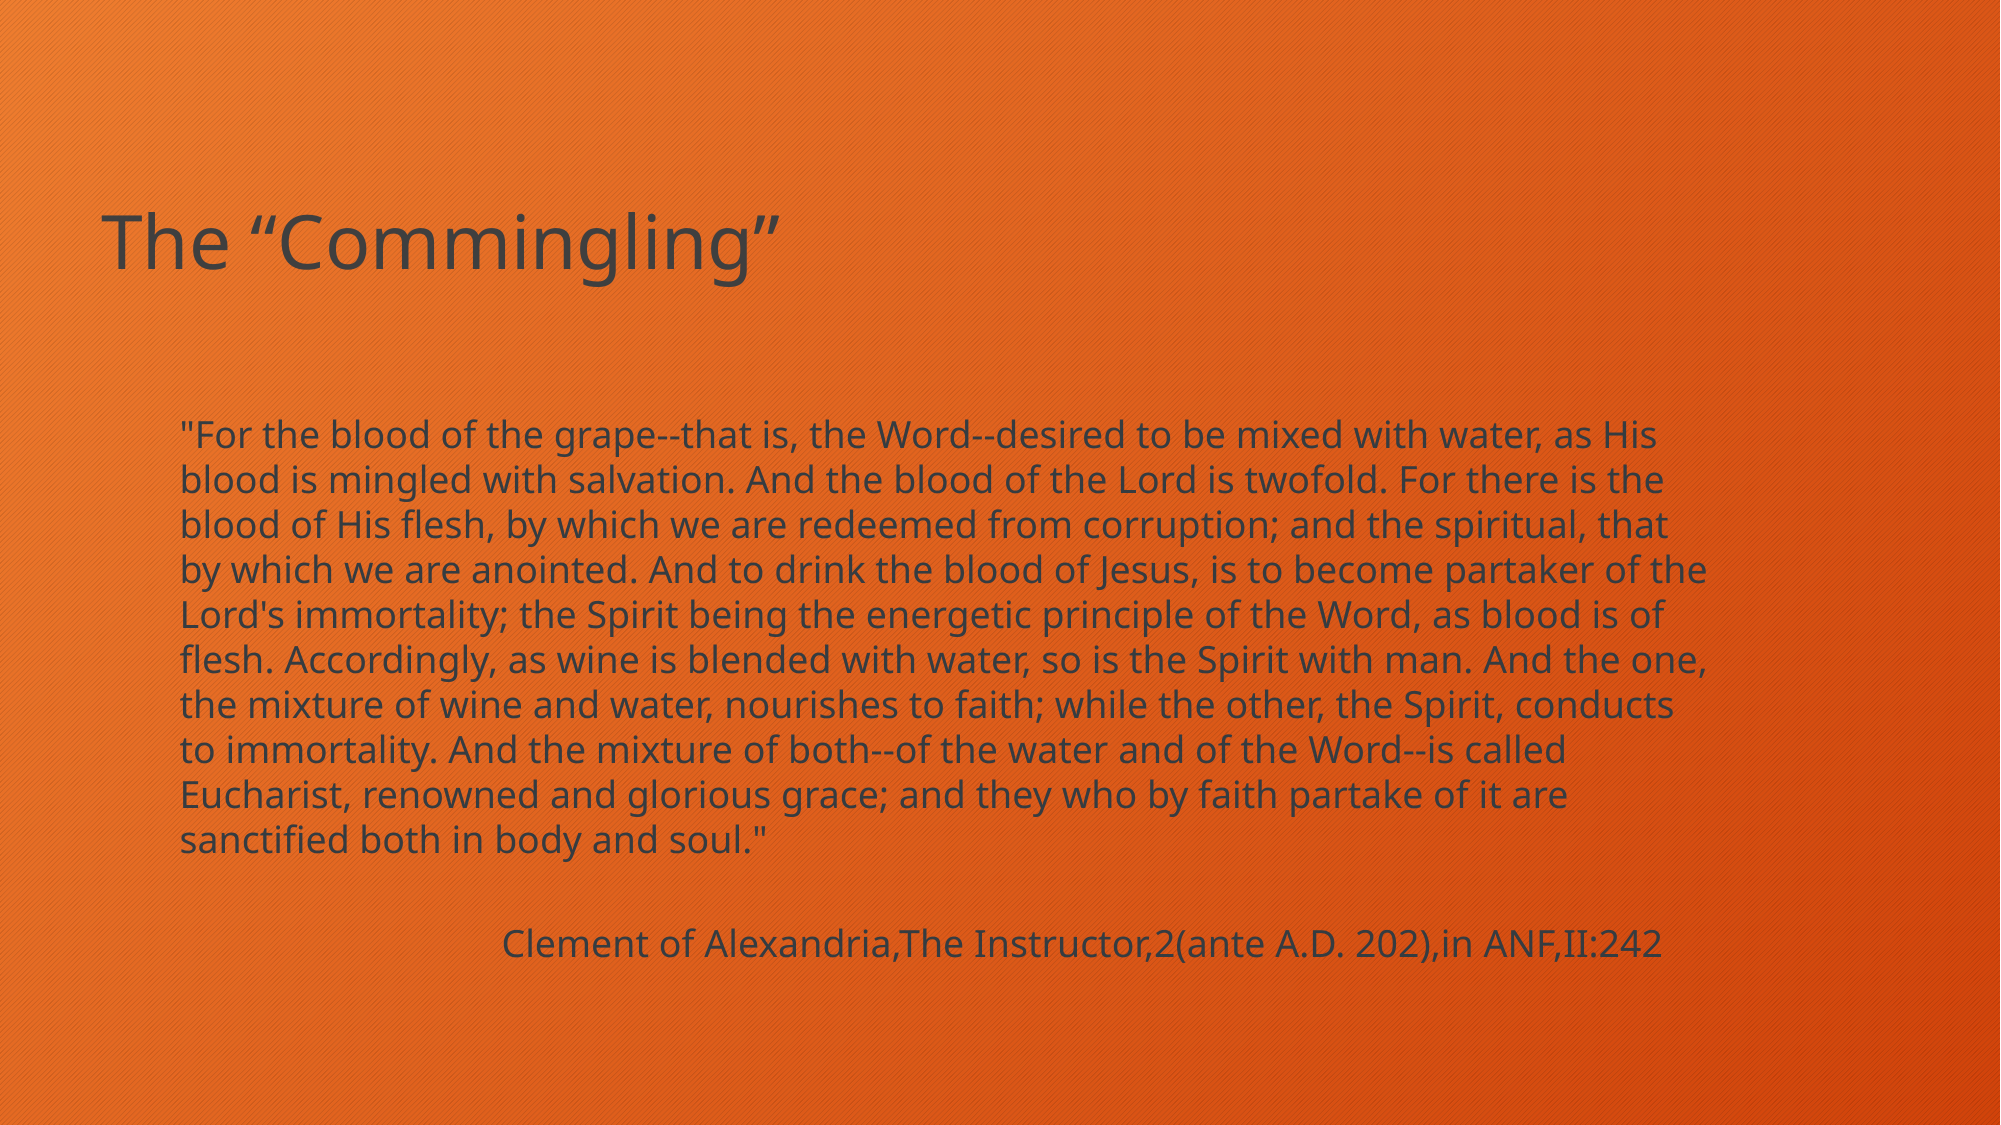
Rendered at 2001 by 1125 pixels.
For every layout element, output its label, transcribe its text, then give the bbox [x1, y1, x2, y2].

text_box "For the blood of the grape--that is, the Word--desired to be mixed with water, as His blood is mingled with salvation. And the blood of the Lord is twofold. For there is the blood of His flesh, by which we are redeemed from corruption; and the spiritual, that by which we are anointed. And to drink the blood of Jesus, is to become partaker of the Lord's immortality; the Spirit being the energetic principle of the Word, as blood is of flesh. Accordingly, as wine is blended with water, so is the Spirit with man. And the one, the mixture of wine and water, nourishes to faith; while the other, the Spirit, conducts to immortality. And the mixture of both--of the water and of the Word--is called Eucharist, renowned and glorious grace; and they who by faith partake of it are sanctified both in body and soul." [164, 403, 1729, 868]
text_box Clement of Alexandria,The Instructor,2(ante A.D. 202),in ANF,II:242 [486, 912, 1679, 972]
title The “Commingling” [73, 153, 809, 338]
